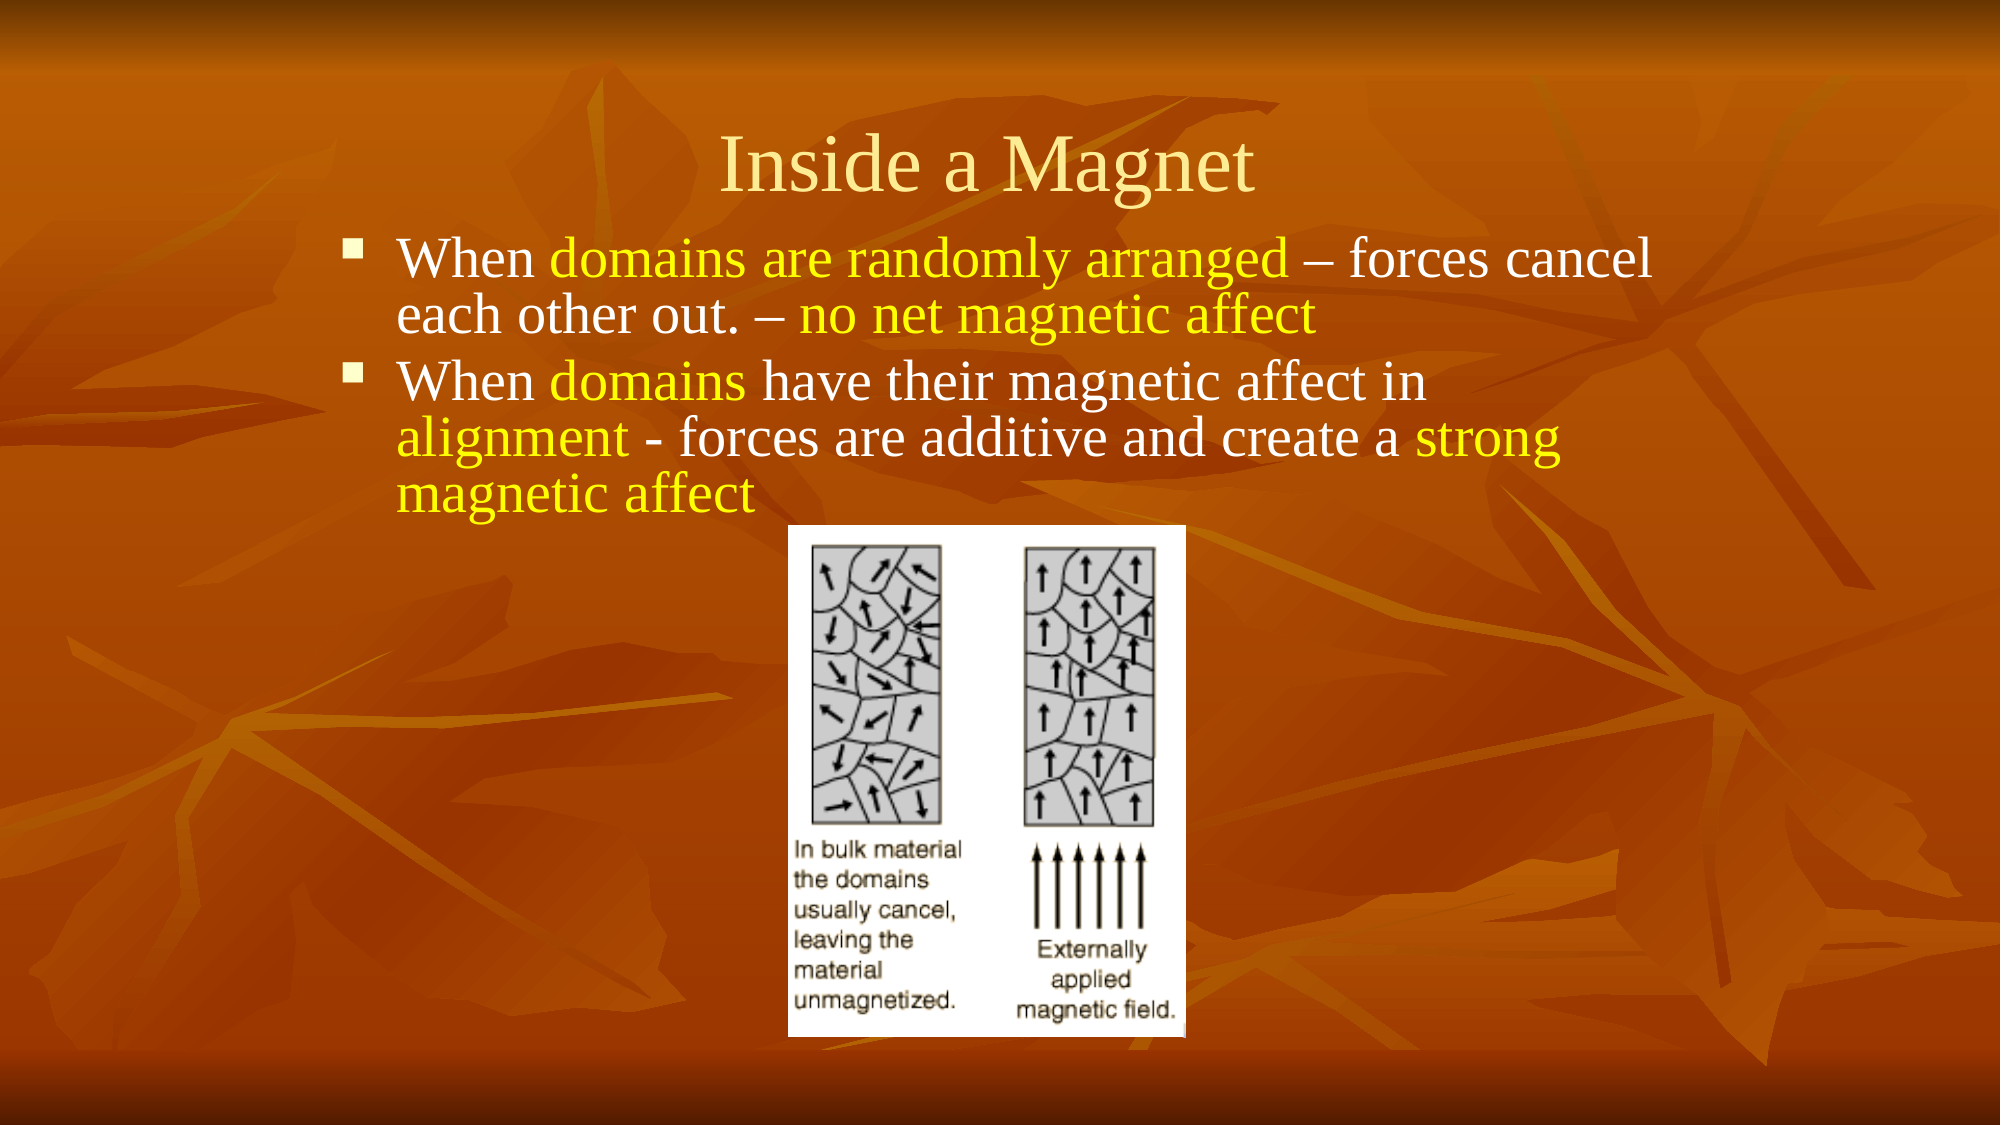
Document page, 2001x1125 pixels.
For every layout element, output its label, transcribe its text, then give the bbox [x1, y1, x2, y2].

list When domains are randomly arranged – forces cancel each other out. – no net magnetic affect When domains have their magnetic affect in alignment - forces are additive and create a strong magnetic affect [324, 224, 1675, 563]
title Inside a Magnet [312, 99, 1663, 217]
picture [787, 524, 1186, 1038]
